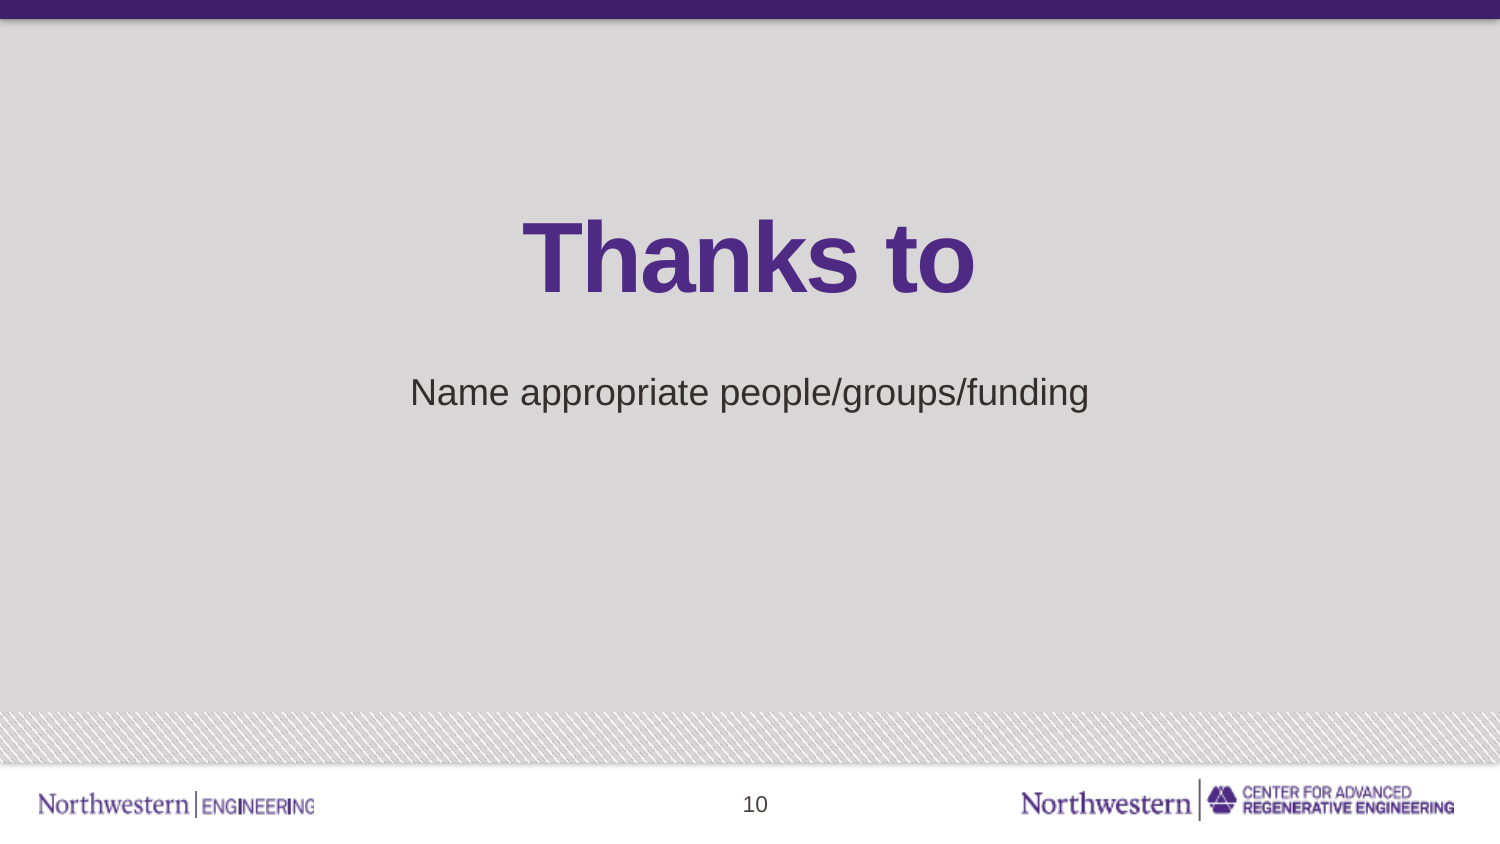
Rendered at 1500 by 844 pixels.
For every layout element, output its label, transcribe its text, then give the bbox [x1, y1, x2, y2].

text_box Name appropriate people/groups/funding [395, 360, 1105, 421]
picture [1021, 778, 1454, 821]
title Thanks to [94, 144, 1406, 376]
slide_number 10 [729, 780, 785, 826]
